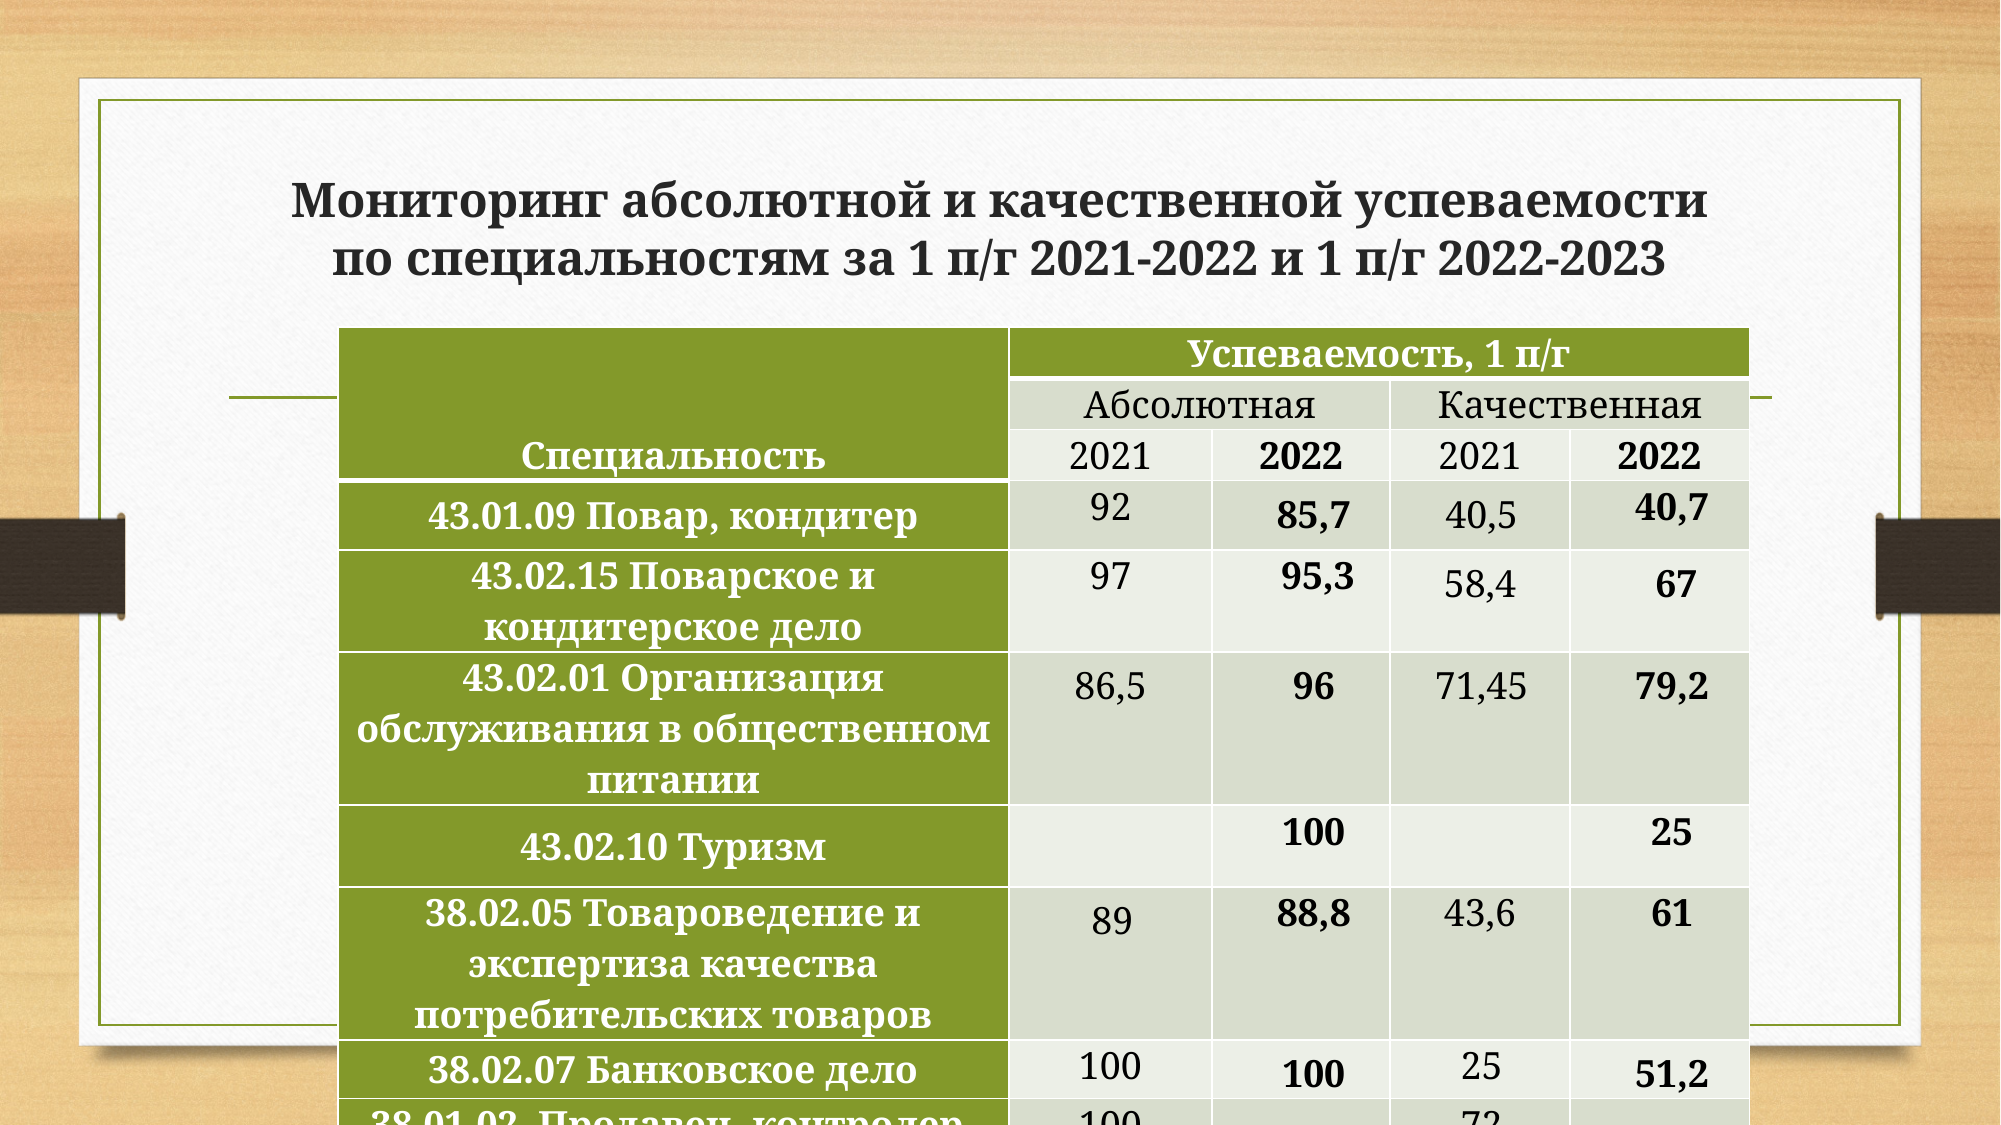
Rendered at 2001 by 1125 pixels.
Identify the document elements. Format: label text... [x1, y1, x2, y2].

table_cell 43,6 [1391, 888, 1569, 1039]
title Мониторинг абсолютной и качественной успеваемости по специальностям за 1 п/г 2021-2022 и 1 п/г 2022-2023 [212, 161, 1788, 375]
table_cell 43.02.15 Поварское и кондитерское дело [339, 551, 1008, 651]
table_cell 71,45 [1391, 653, 1569, 804]
table_cell 38.01.02 Продавец, контролер- кассир [339, 1099, 1008, 1125]
table_cell 100 [1010, 1099, 1211, 1125]
table_cell 2021 [1010, 430, 1211, 480]
table_cell 79,2 [1571, 653, 1749, 804]
table_cell [1571, 1099, 1749, 1125]
table_cell 92 [1010, 481, 1211, 549]
table_cell 51,2 [1571, 1041, 1749, 1098]
table_cell 89 [1010, 888, 1211, 1039]
table_cell 38.02.07 Банковское дело [339, 1041, 1008, 1098]
table_cell 58,4 [1391, 551, 1569, 651]
picture [0, 0, 2001, 1125]
table_cell [1391, 806, 1569, 886]
table_cell 88,8 [1213, 888, 1389, 1039]
table_cell 2022 [1571, 430, 1749, 480]
table_cell 43.02.01 Организация обслуживания в общественном питании [339, 653, 1008, 804]
table_header Специальность [339, 328, 1008, 478]
table_cell 25 [1571, 806, 1749, 886]
table_cell [1010, 806, 1211, 886]
table_cell 85,7 [1213, 481, 1389, 549]
table_cell 2021 [1391, 430, 1569, 480]
table_cell Абсолютная [1010, 381, 1389, 429]
table_cell 40,5 [1391, 481, 1569, 549]
table_cell 86,5 [1010, 653, 1211, 804]
table_cell 38.02.05 Товароведение и экспертиза качества потребительских товаров [339, 888, 1008, 1039]
table_cell 40,7 [1571, 481, 1749, 549]
table_cell 100 [1010, 1041, 1211, 1098]
table_cell 72 [1391, 1099, 1569, 1125]
table_header Успеваемость, 1 п/г [1010, 328, 1749, 376]
table_cell Качественная [1391, 381, 1749, 429]
table_cell 43.02.10 Туризм [339, 806, 1008, 886]
table_cell 97 [1010, 551, 1211, 651]
table_cell 95,3 [1213, 551, 1389, 651]
table_cell 96 [1213, 653, 1389, 804]
table_cell 100 [1213, 806, 1389, 886]
table_cell 67 [1571, 551, 1749, 651]
table_cell 100 [1213, 1041, 1389, 1098]
table_cell 43.01.09 Повар, кондитер [339, 483, 1008, 549]
table_cell [1213, 1099, 1389, 1125]
table_cell 61 [1571, 888, 1749, 1039]
table_cell 2022 [1213, 430, 1389, 480]
table_cell 25 [1391, 1041, 1569, 1098]
